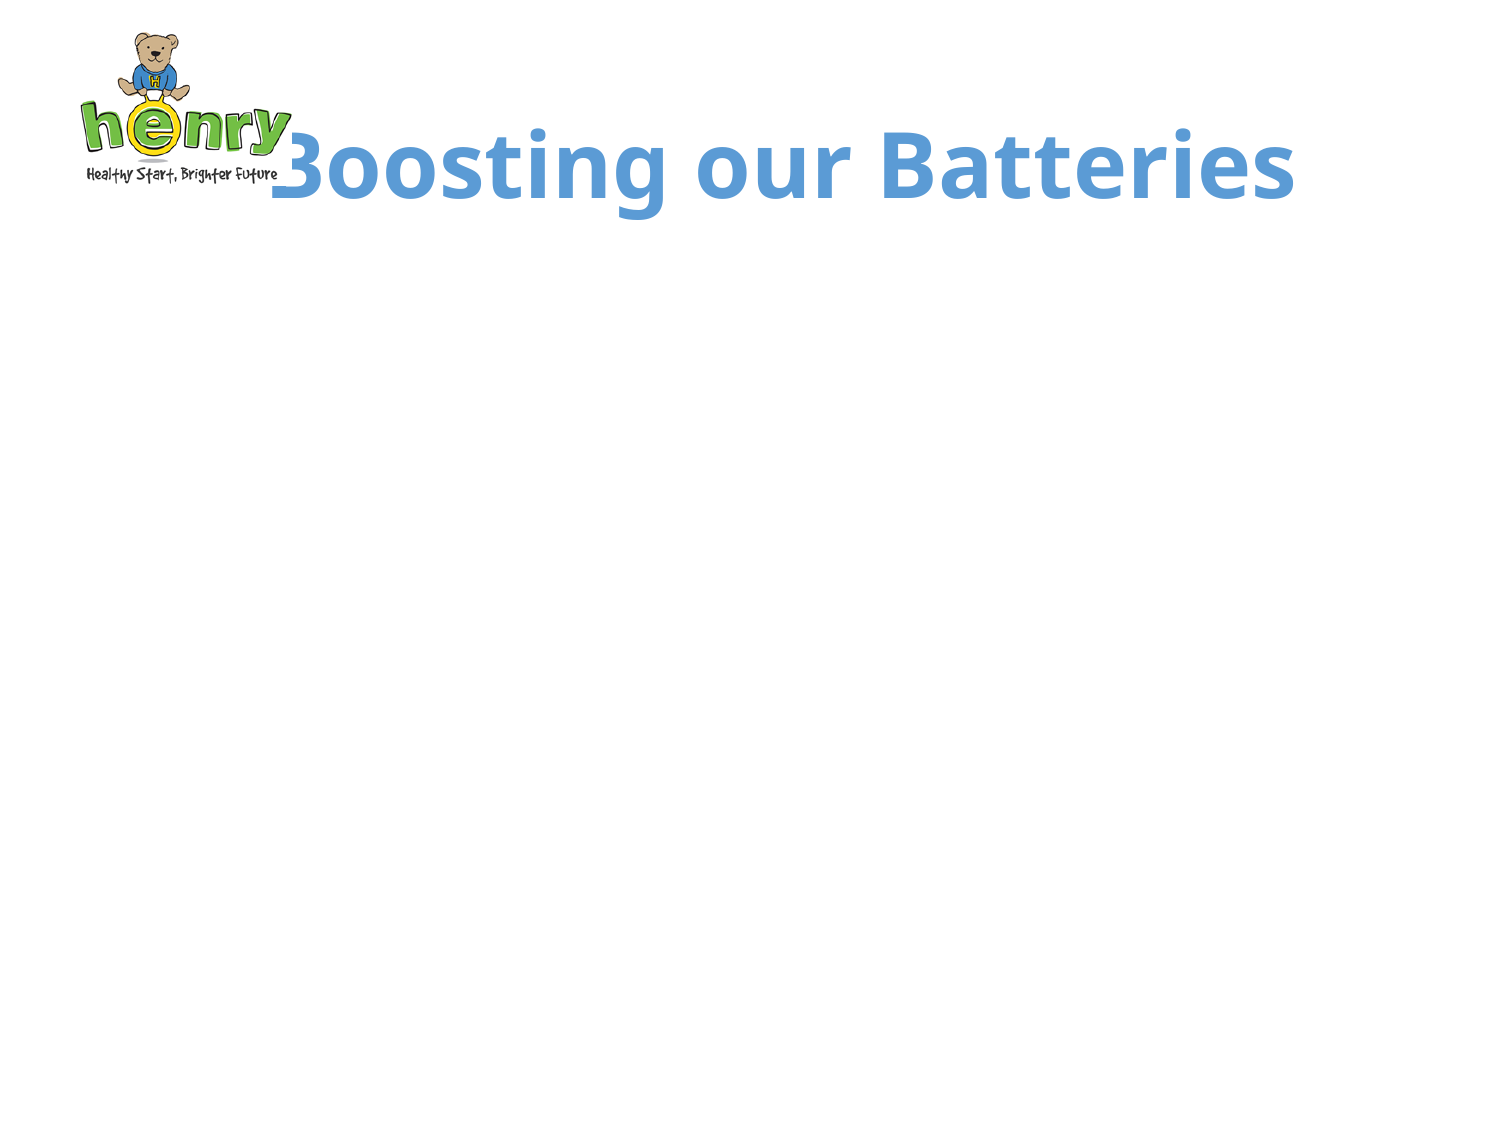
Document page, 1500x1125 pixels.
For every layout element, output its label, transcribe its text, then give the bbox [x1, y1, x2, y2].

picture [80, 31, 292, 186]
title Boosting our Batteries [103, 59, 1397, 278]
